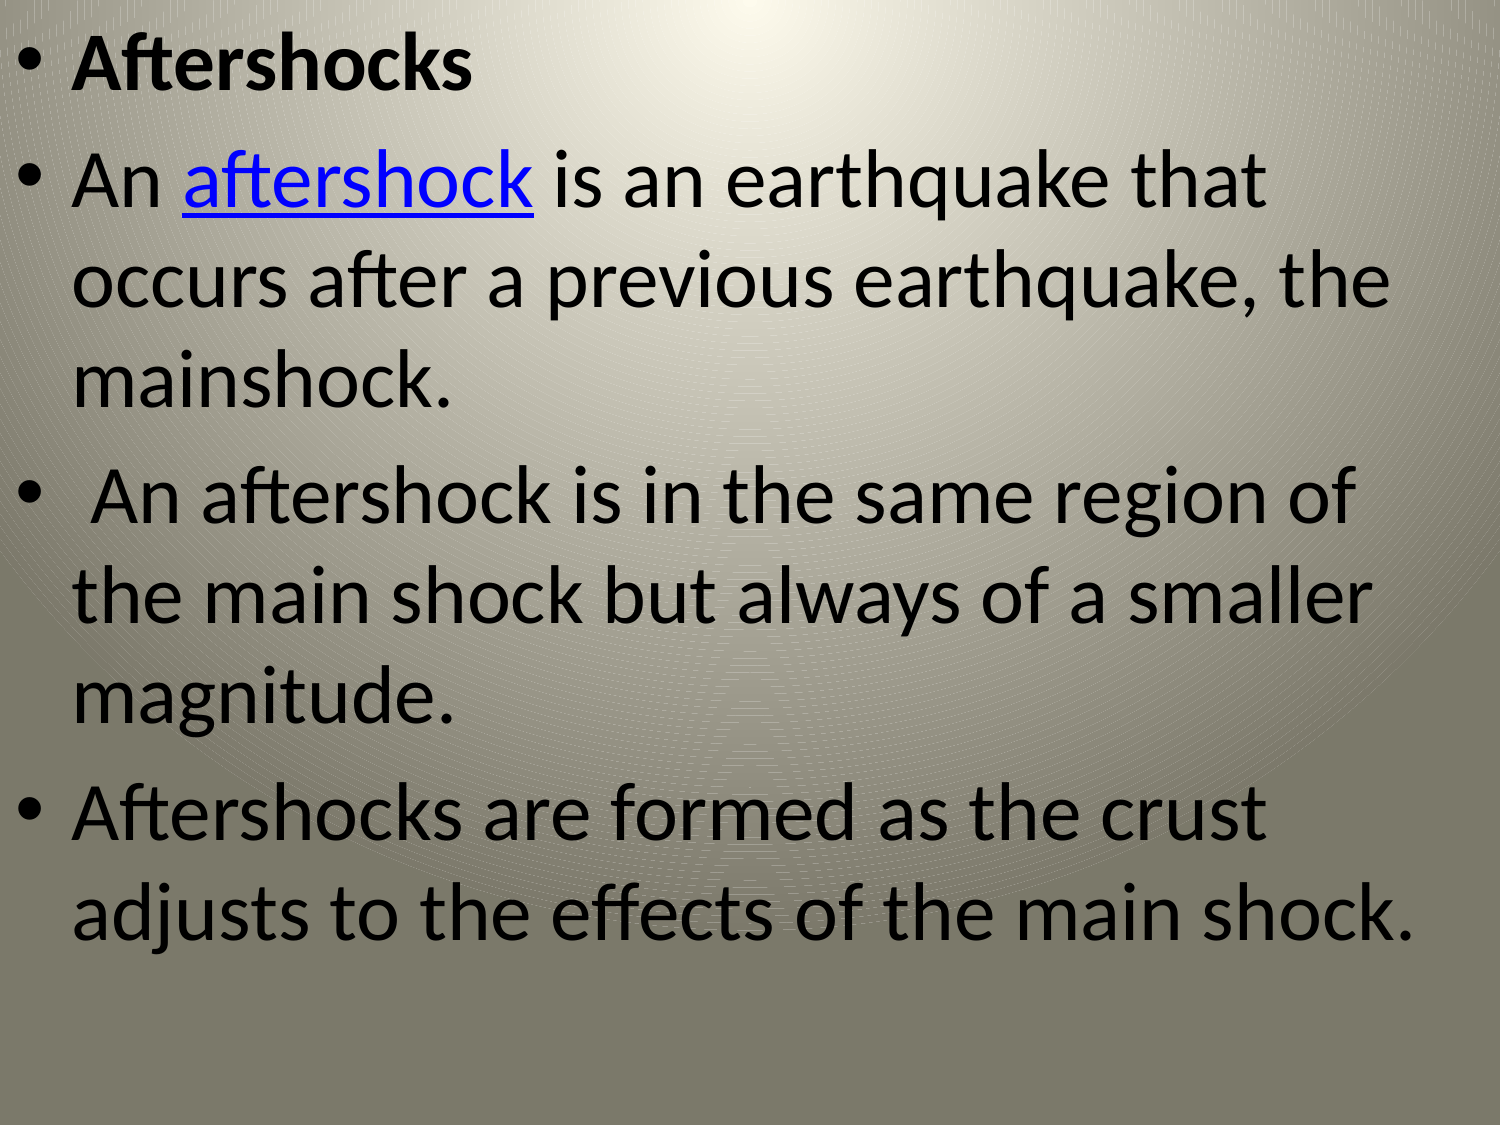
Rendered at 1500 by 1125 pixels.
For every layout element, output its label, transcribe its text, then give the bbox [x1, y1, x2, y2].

list Aftershocks An aftershock is an earthquake that occurs after a previous earthquake, the mainshock. An aftershock is in the same region of the main shock but always of a smaller magnitude. Aftershocks are formed as the crust adjusts to the effects of the main shock. [0, 0, 1500, 1125]
